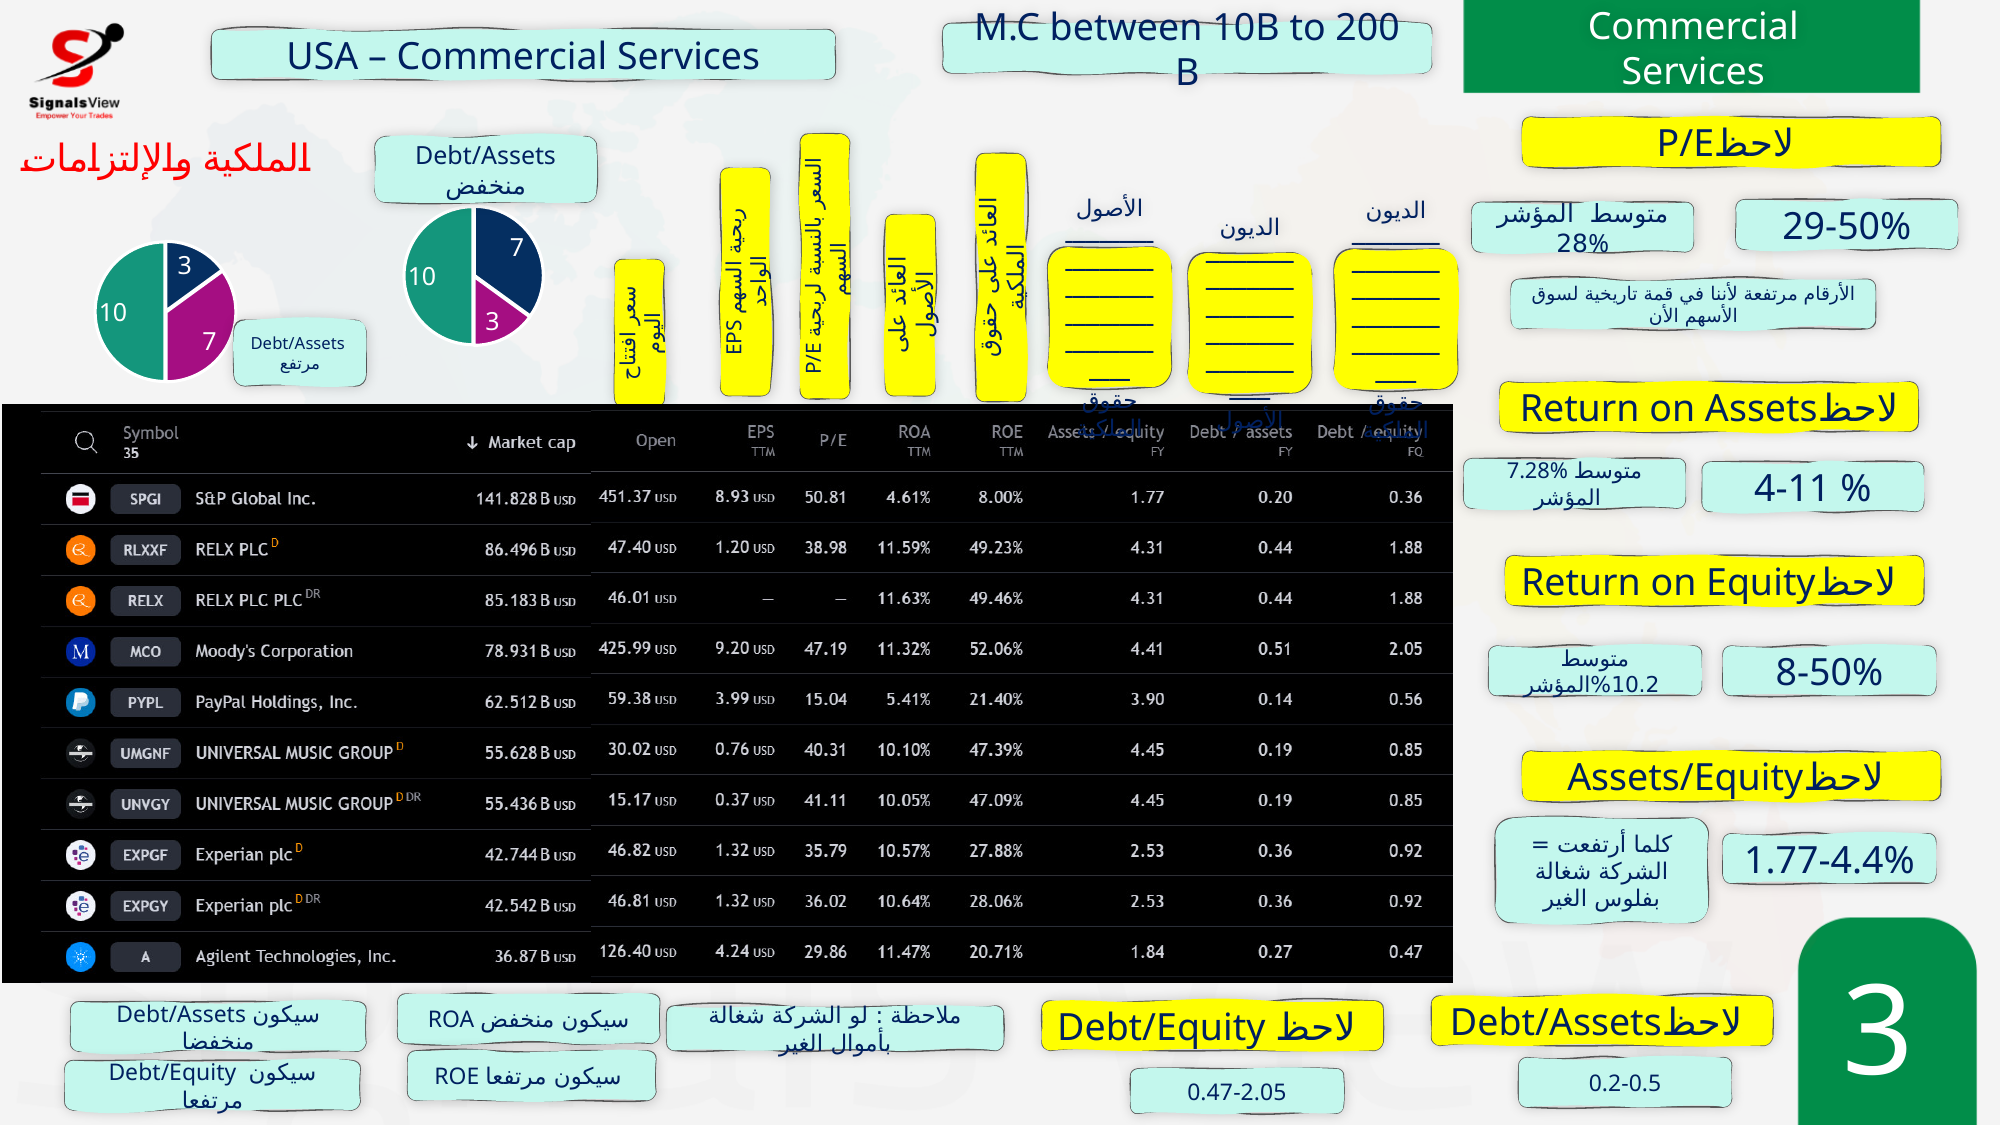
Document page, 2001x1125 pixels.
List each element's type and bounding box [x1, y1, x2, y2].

picture [0, 0, 2000, 1125]
chart [0, 111, 688, 390]
